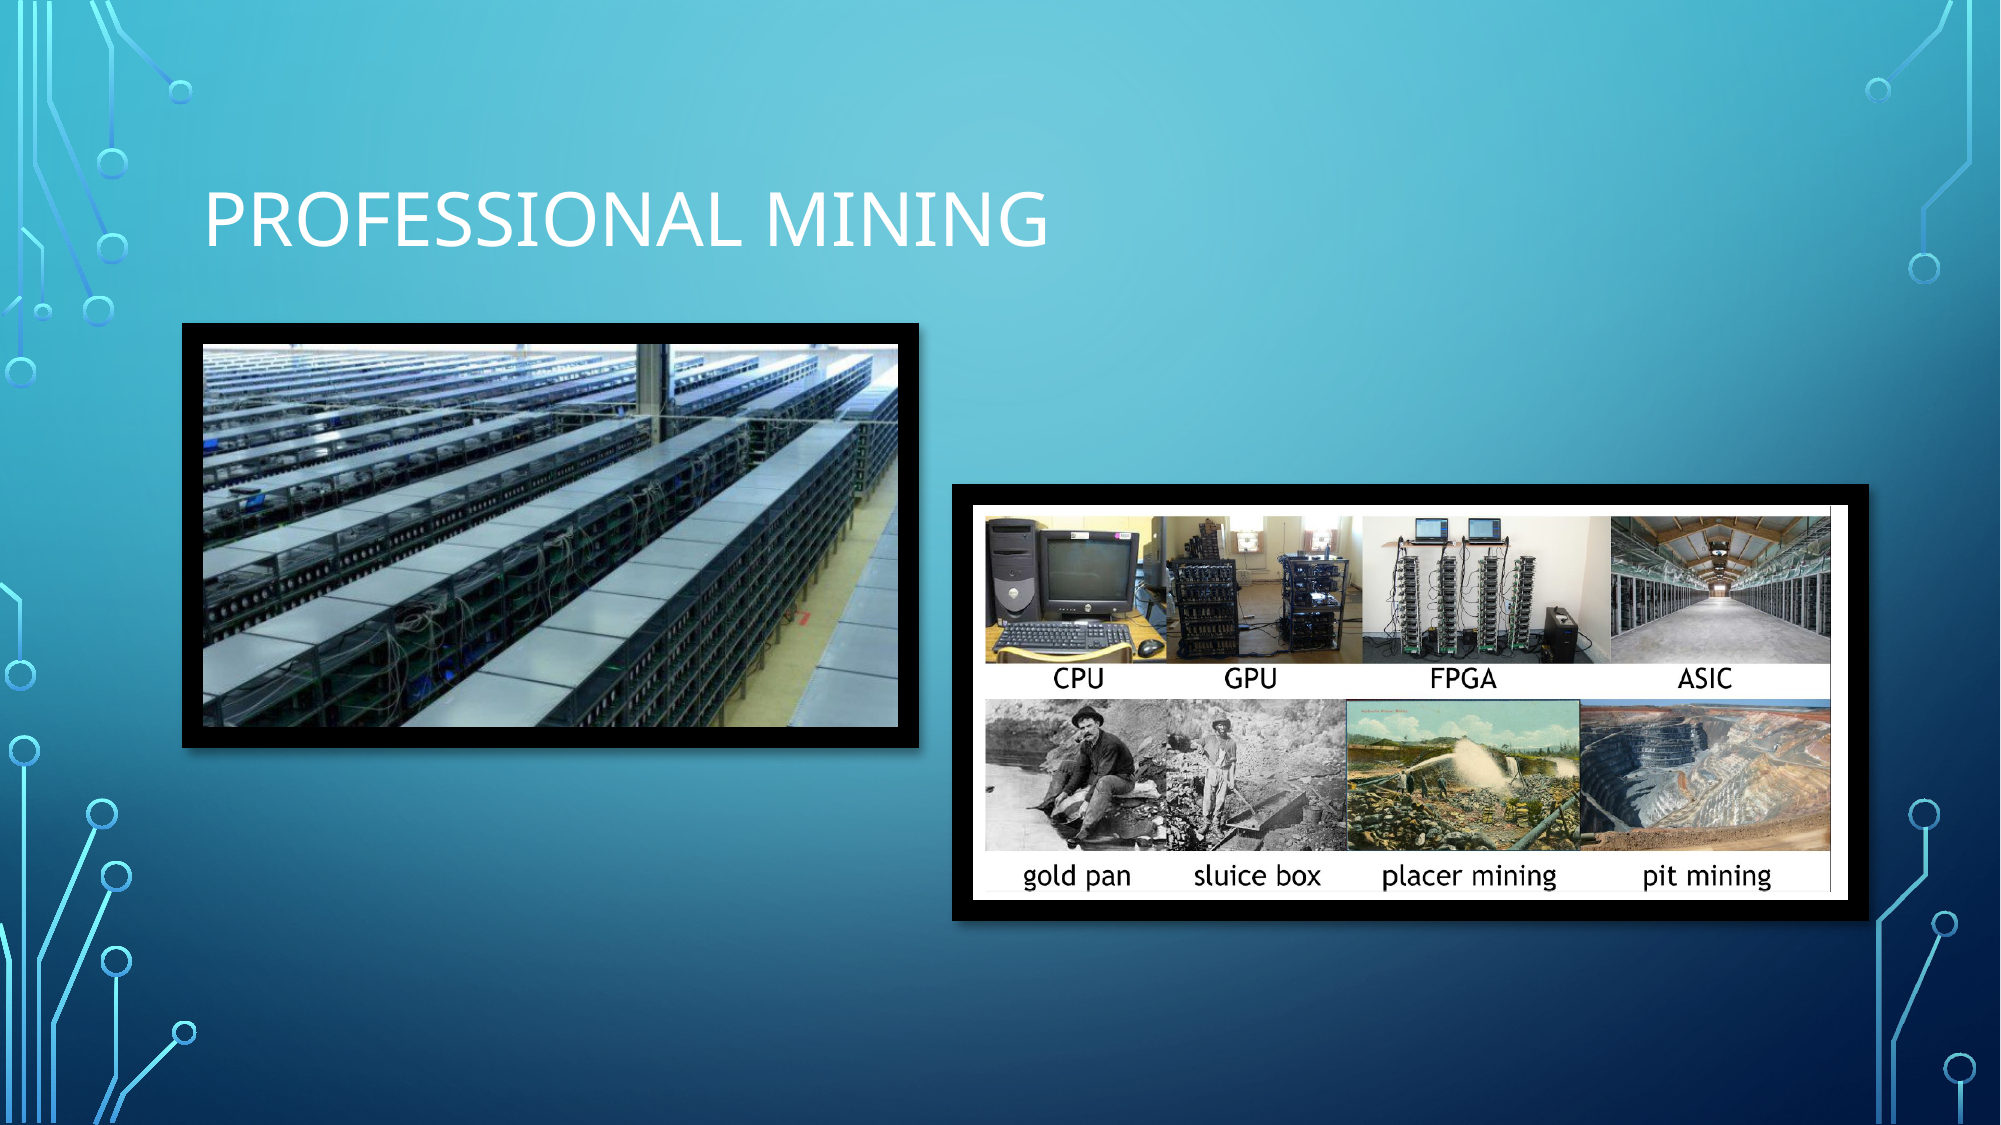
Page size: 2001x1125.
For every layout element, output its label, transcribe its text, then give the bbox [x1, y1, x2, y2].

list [202, 343, 898, 728]
picture [972, 504, 1849, 901]
title Professional mining [187, 101, 1813, 344]
